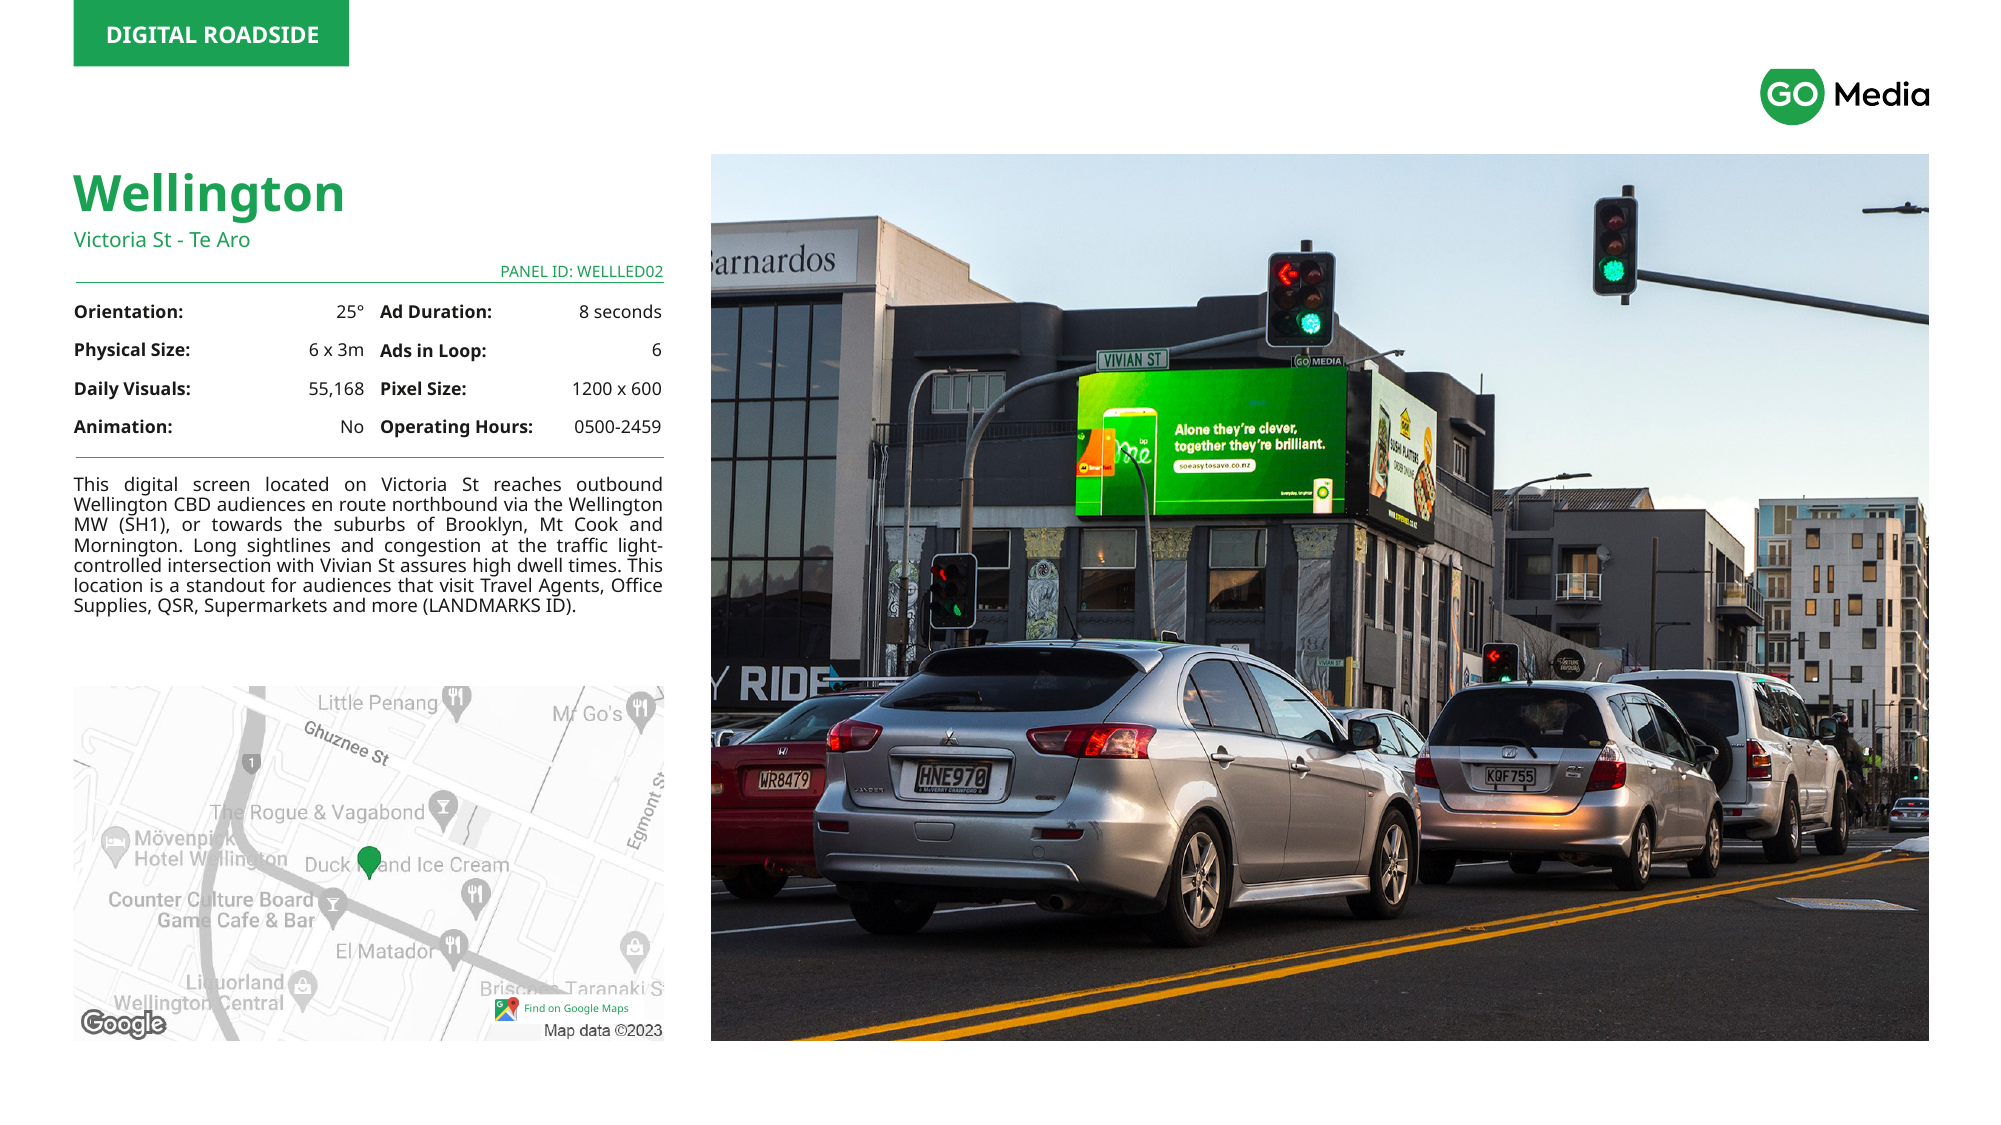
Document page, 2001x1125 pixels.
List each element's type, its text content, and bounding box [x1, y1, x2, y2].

text_box 8 seconds 6 1200 x 600 0500-2459 [477, 295, 678, 443]
subtitle Victoria St - Te Aro [59, 221, 664, 266]
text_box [489, 994, 652, 1025]
text_box 25° 6 x 3m 55,168 No [200, 295, 380, 443]
picture [711, 154, 1929, 1041]
text_box Ad Duration: Ads in Loop: Pixel Size: Operating Hours: [380, 295, 477, 441]
text_box [73, 0, 350, 67]
text_box DIGITAL ROADSIDE [90, 13, 335, 56]
text_box This digital screen located on Victoria St reaches outbound Wellington CBD audiences en route northbound via the Wellington MW (SH1), or towards the suburbs of Brooklyn, Mt Cook and Mornington. Long sightlines and congestion at the traffic light-controlled intersection with Vivian St assures high dwell times. This location is a standout for audiences that visit Travel Agents, Office Supplies, QSR, Supermarkets and more (LANDMARKS ID). [58, 468, 678, 663]
picture [73, 686, 665, 1041]
picture [1745, 53, 1945, 141]
text_box PANEL ID: WELLLED02 [432, 254, 679, 288]
title Wellington [59, 154, 664, 221]
text_box Orientation: Physical Size: Daily Visuals: Animation: [58, 295, 200, 443]
